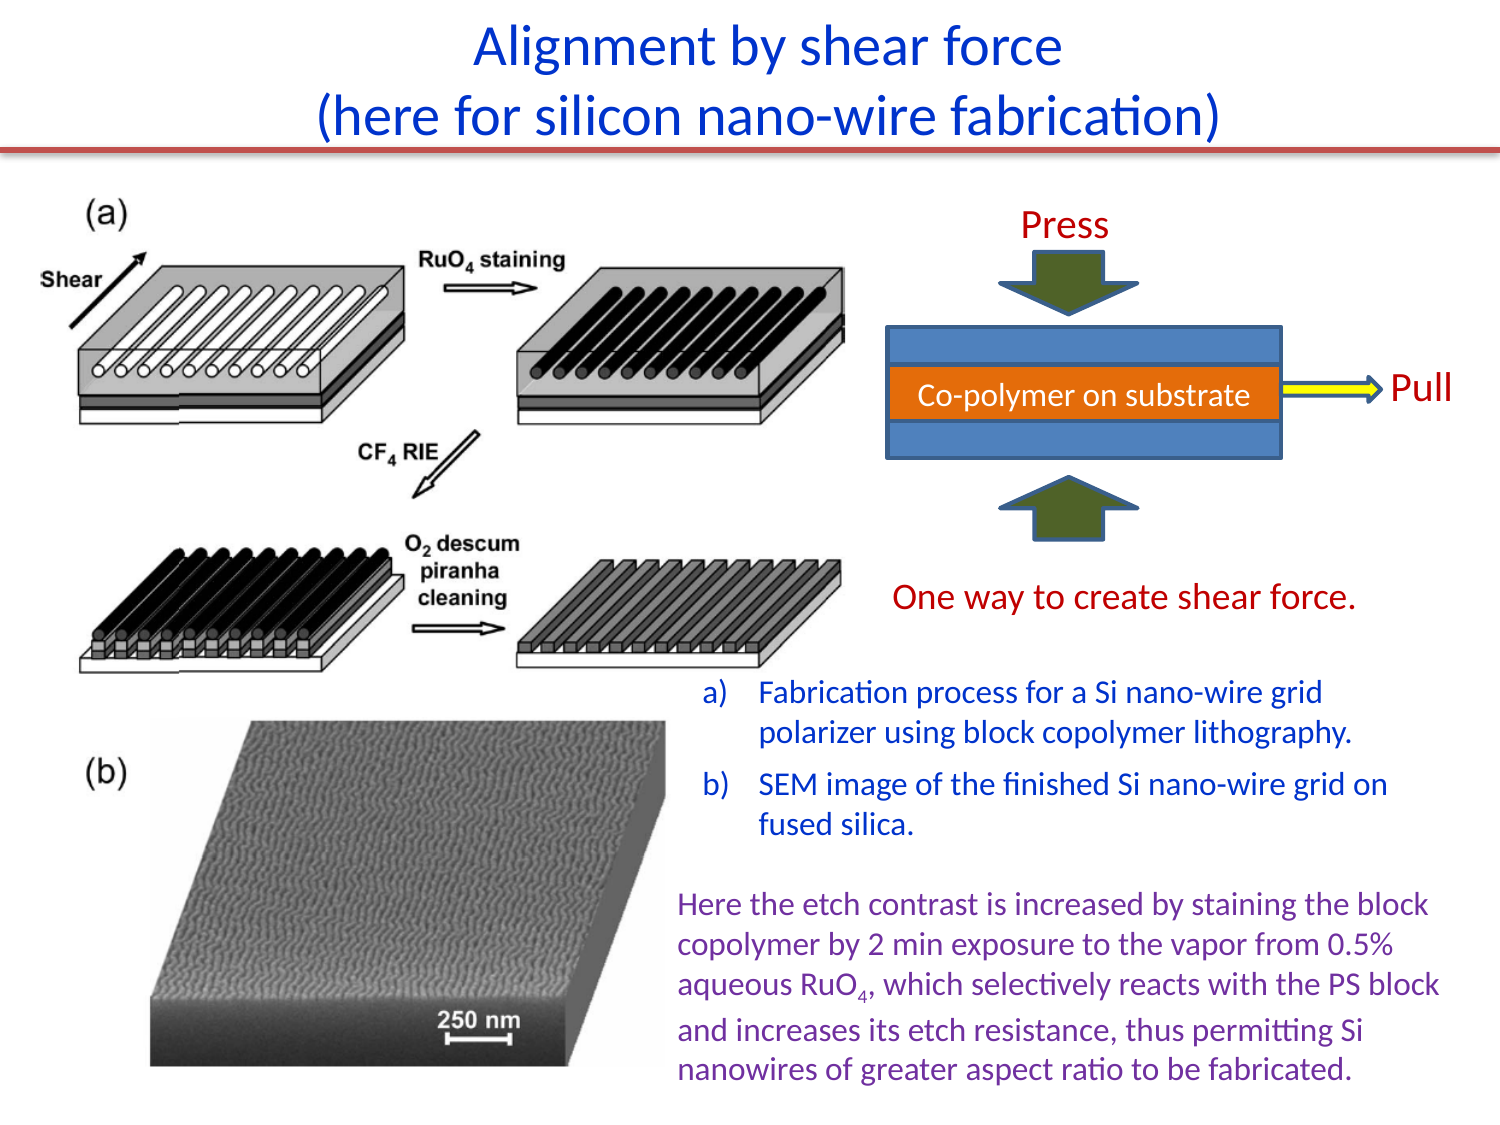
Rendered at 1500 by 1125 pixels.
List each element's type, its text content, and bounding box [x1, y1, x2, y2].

picture [37, 192, 857, 1076]
text_box Fabrication process for a Si nano-wire grid polarizer using block copolymer lithography. SEM image of the finished Si nano-wire grid on fused silica. [861, 662, 1425, 850]
text_box Alignment by shear force (here for silicon nano-wire fabrication) [287, 0, 1250, 149]
text_box Here the etch contrast is increased by staining the block copolymer by 2 min exposure to the vapor from 0.5% aqueous RuO4, which selectively reacts with the PS block and increases its etch resistance, thus permitting Si nanowires of greater aspect ratio to be fabricated. [662, 875, 1463, 1095]
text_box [874, 189, 1469, 626]
